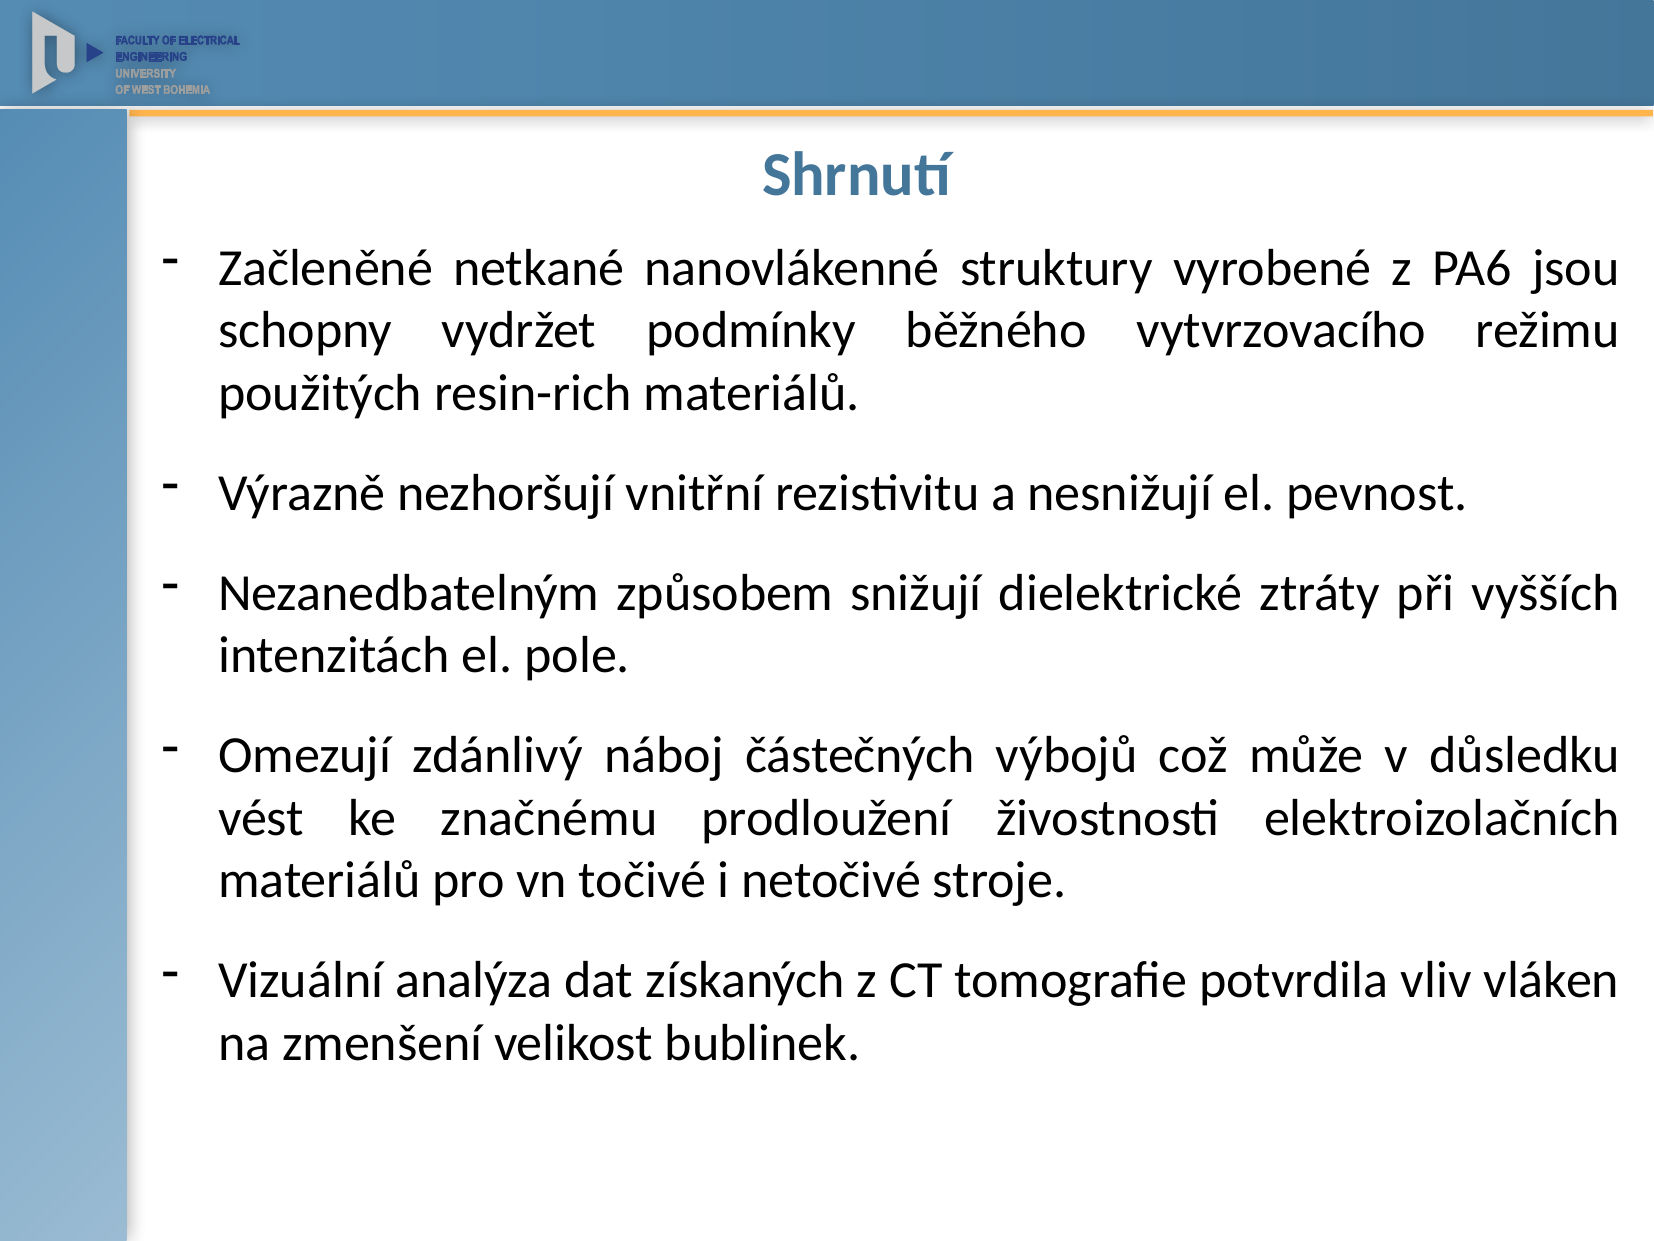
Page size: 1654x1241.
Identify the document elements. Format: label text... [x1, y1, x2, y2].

text_box Začleněné netkané nanovlákenné struktury vyrobené z PA6 jsou schopny vydržet podmínky běžného vytvrzovacího režimu použitých resin-rich materiálů. Výrazně nezhoršují vnitřní rezistivitu a nesnižují el. pevnost. Nezanedbatelným způsobem snižují dielektrické ztráty při vyšších intenzitách el. pole. Omezují zdánlivý náboj částečných výbojů což může v důsledku vést ke značnému prodloužení živostnosti elektroizolačních materiálů pro vn točivé i netočivé stroje. Vizuální analýza dat získaných z CT tomografie potvrdila vliv vláken na zmenšení velikost bublinek. [146, 225, 1636, 1078]
text_box [0, 0, 1654, 102]
text_box [138, 108, 1654, 118]
text_box [0, 108, 129, 1241]
picture [31, 11, 240, 95]
text_box Shrnutí [153, 125, 1560, 216]
